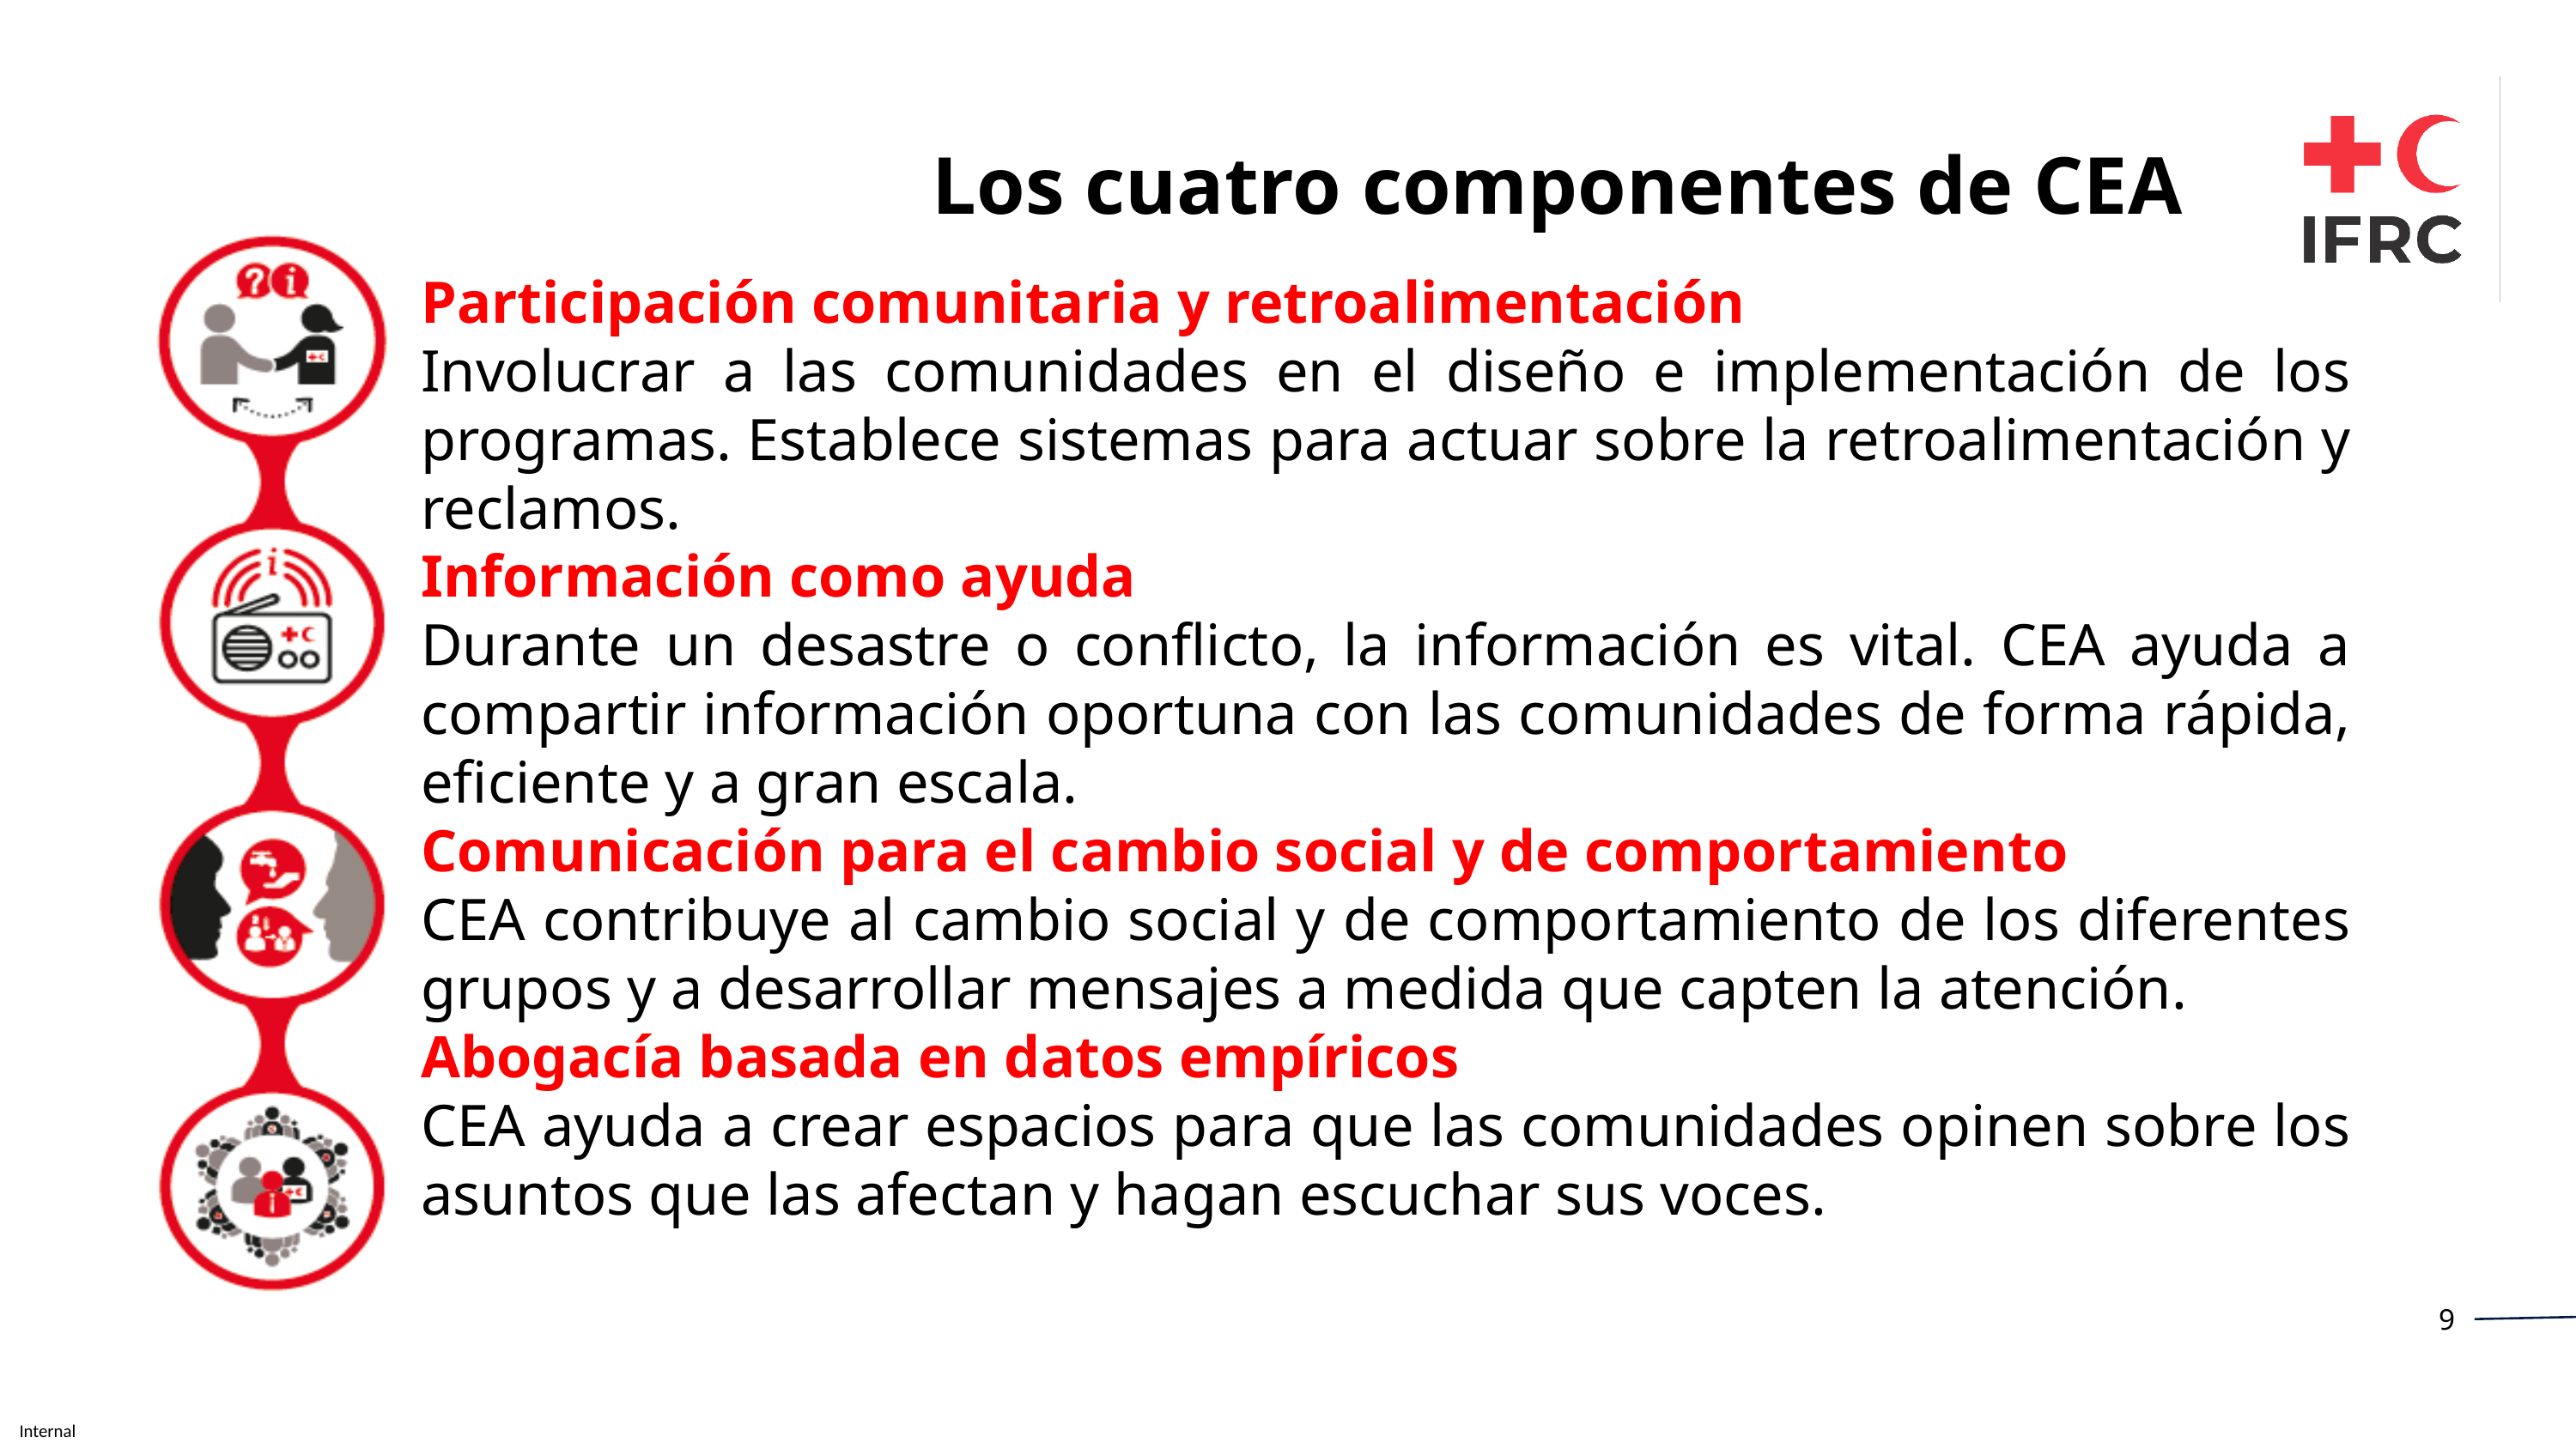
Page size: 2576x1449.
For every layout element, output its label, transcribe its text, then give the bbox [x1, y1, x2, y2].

picture [2189, 0, 2576, 379]
picture [99, 227, 427, 1319]
text_box Participación comunitaria y retroalimentación Involucrar a las comunidades en el diseño e implementación de los programas. Establece sistemas para actuar sobre la retroalimentación y reclamos. Información como ayuda Durante un desastre o conflicto, la información es vital. CEA ayuda a compartir información oportuna con las comunidades de forma rápida, eficiente y a gran escala. Comunicación para el cambio social y de comportamiento CEA contribuye al cambio social y de comportamiento de los diferentes grupos y a desarrollar mensajes a medida que capten la atención. Abogacía basada en datos empíricos CEA ayuda a crear espacios para que las comunidades opinen sobre los asuntos que las afectan y hagan escuchar sus voces. [427, 259, 2366, 1234]
text_box Los cuatro componentes de CEA [160, 129, 2196, 237]
text_box [99, 107, 2175, 226]
